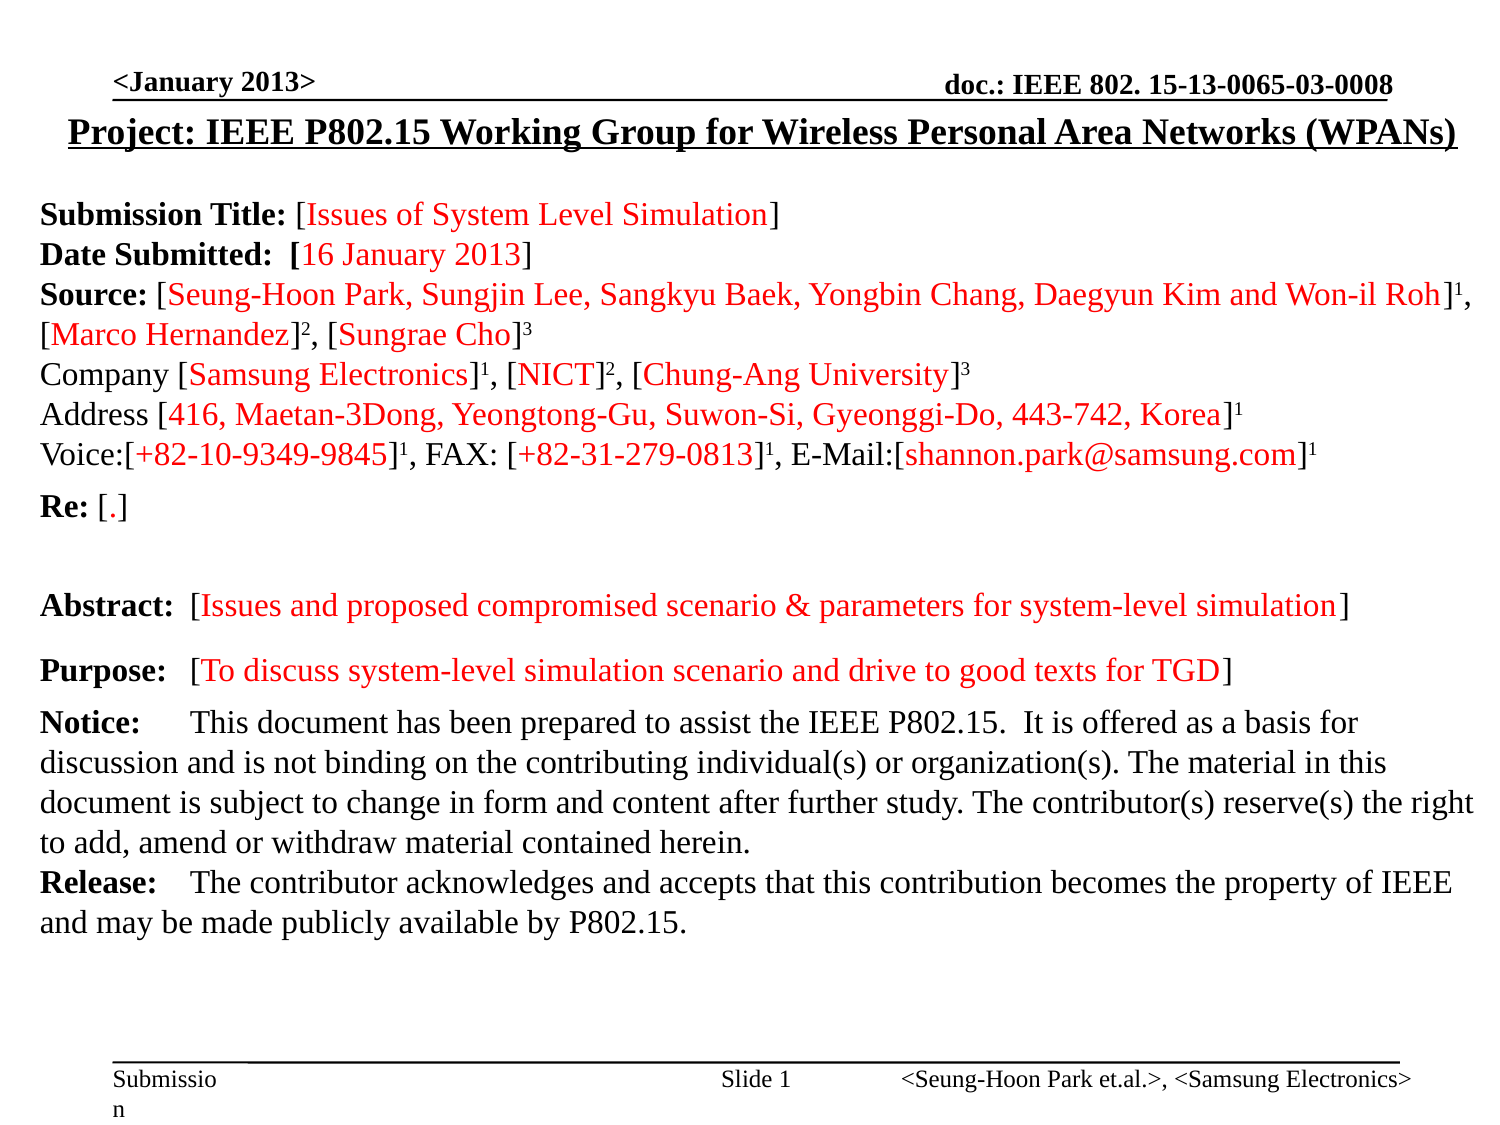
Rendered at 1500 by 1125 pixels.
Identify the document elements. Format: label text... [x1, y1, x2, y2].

footer <Seung-Hoon Park et.al.>, <Samsung Electronics> [843, 1061, 1413, 1093]
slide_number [112, 61, 376, 98]
text_box Project: IEEE P802.15 Working Group for Wireless Personal Area Networks (WPANs) Submission Title: [Issues of System Level Simulation] Date Submitted: [16 January 2013] Source: [Seung-Hoon Park, Sungjin Lee, Sangkyu Baek, Yongbin Chang, Daegyun Kim and Won-il Roh]1, [Marco Hernandez]2, [Sungrae Cho]3 Company [Samsung Electronics]1, [NICT]2, [Chung-Ang University]3 Address [416, Maetan-3Dong, Yeongtong-Gu, Suwon-Si, Gyeonggi-Do, 443-742, Korea]1 Voice:[+82-10-9349-9845]1, FAX: [+82-31-279-0813]1, E-Mail:[shannon.park@samsung.com]1 Re: [.] Abstract: [Issues and proposed compromised scenario & parameters for system-level simulation] Purpose: [To discuss system-level simulation scenario and drive to good texts for TGD] Notice: This document has been prepared to assist the IEEE P802.15. It is offered as a basis for discussion and is not binding on the contributing individual(s) or organization(s). The material in this document is subject to change in form and content after further study. The contributor(s) reserve(s) the right to add, amend or withdraw material contained herein. Release: The contributor acknowledges and accepts that this contribution becomes the property of IEEE and may be made publicly available by P802.15. [24, 99, 1500, 948]
slide_number Slide 1 [712, 1061, 800, 1093]
